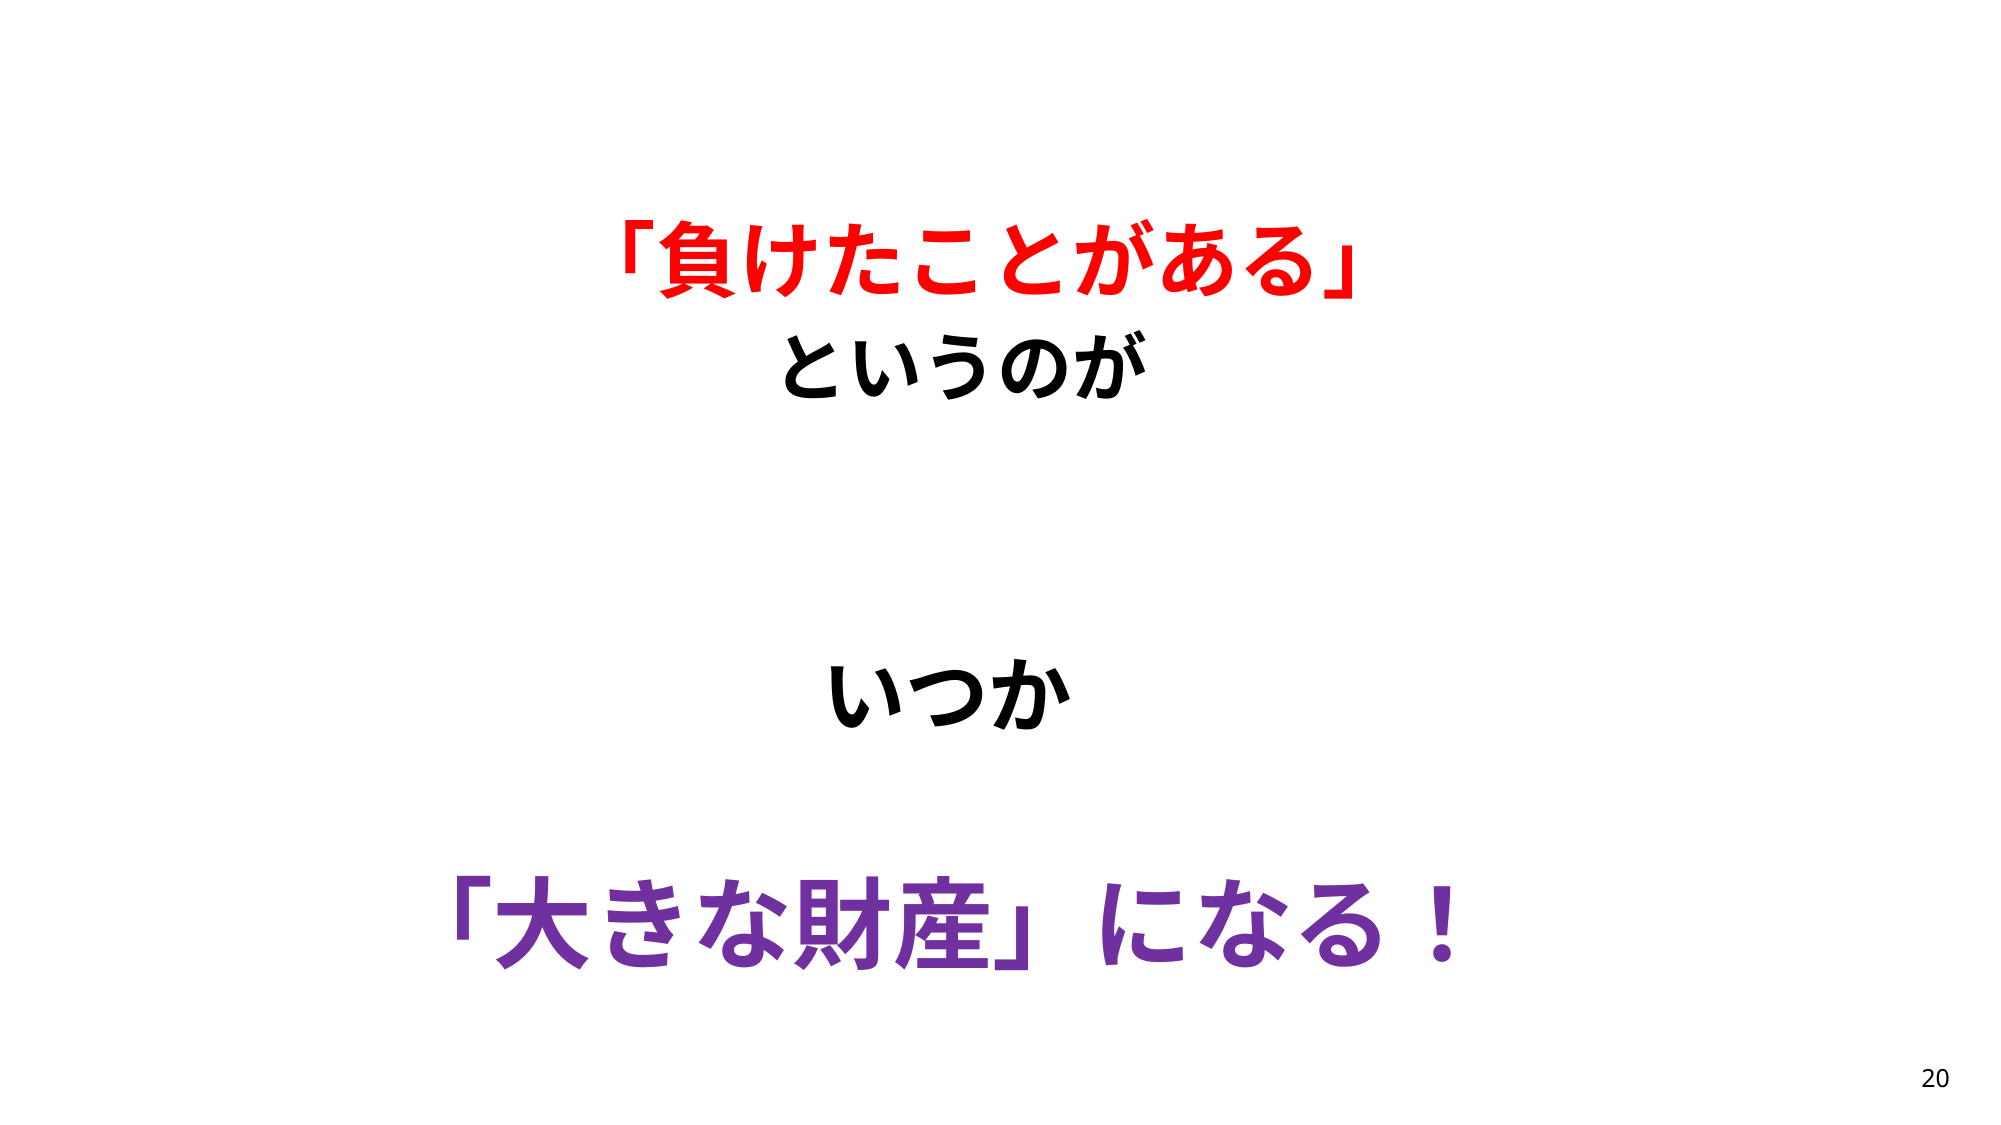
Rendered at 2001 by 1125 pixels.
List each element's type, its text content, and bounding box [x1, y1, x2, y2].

text_box 20 [1906, 1058, 1982, 1101]
list 「負けたことがある」 というのが いつか 「大きな財産」になる！ [137, 212, 1841, 1014]
